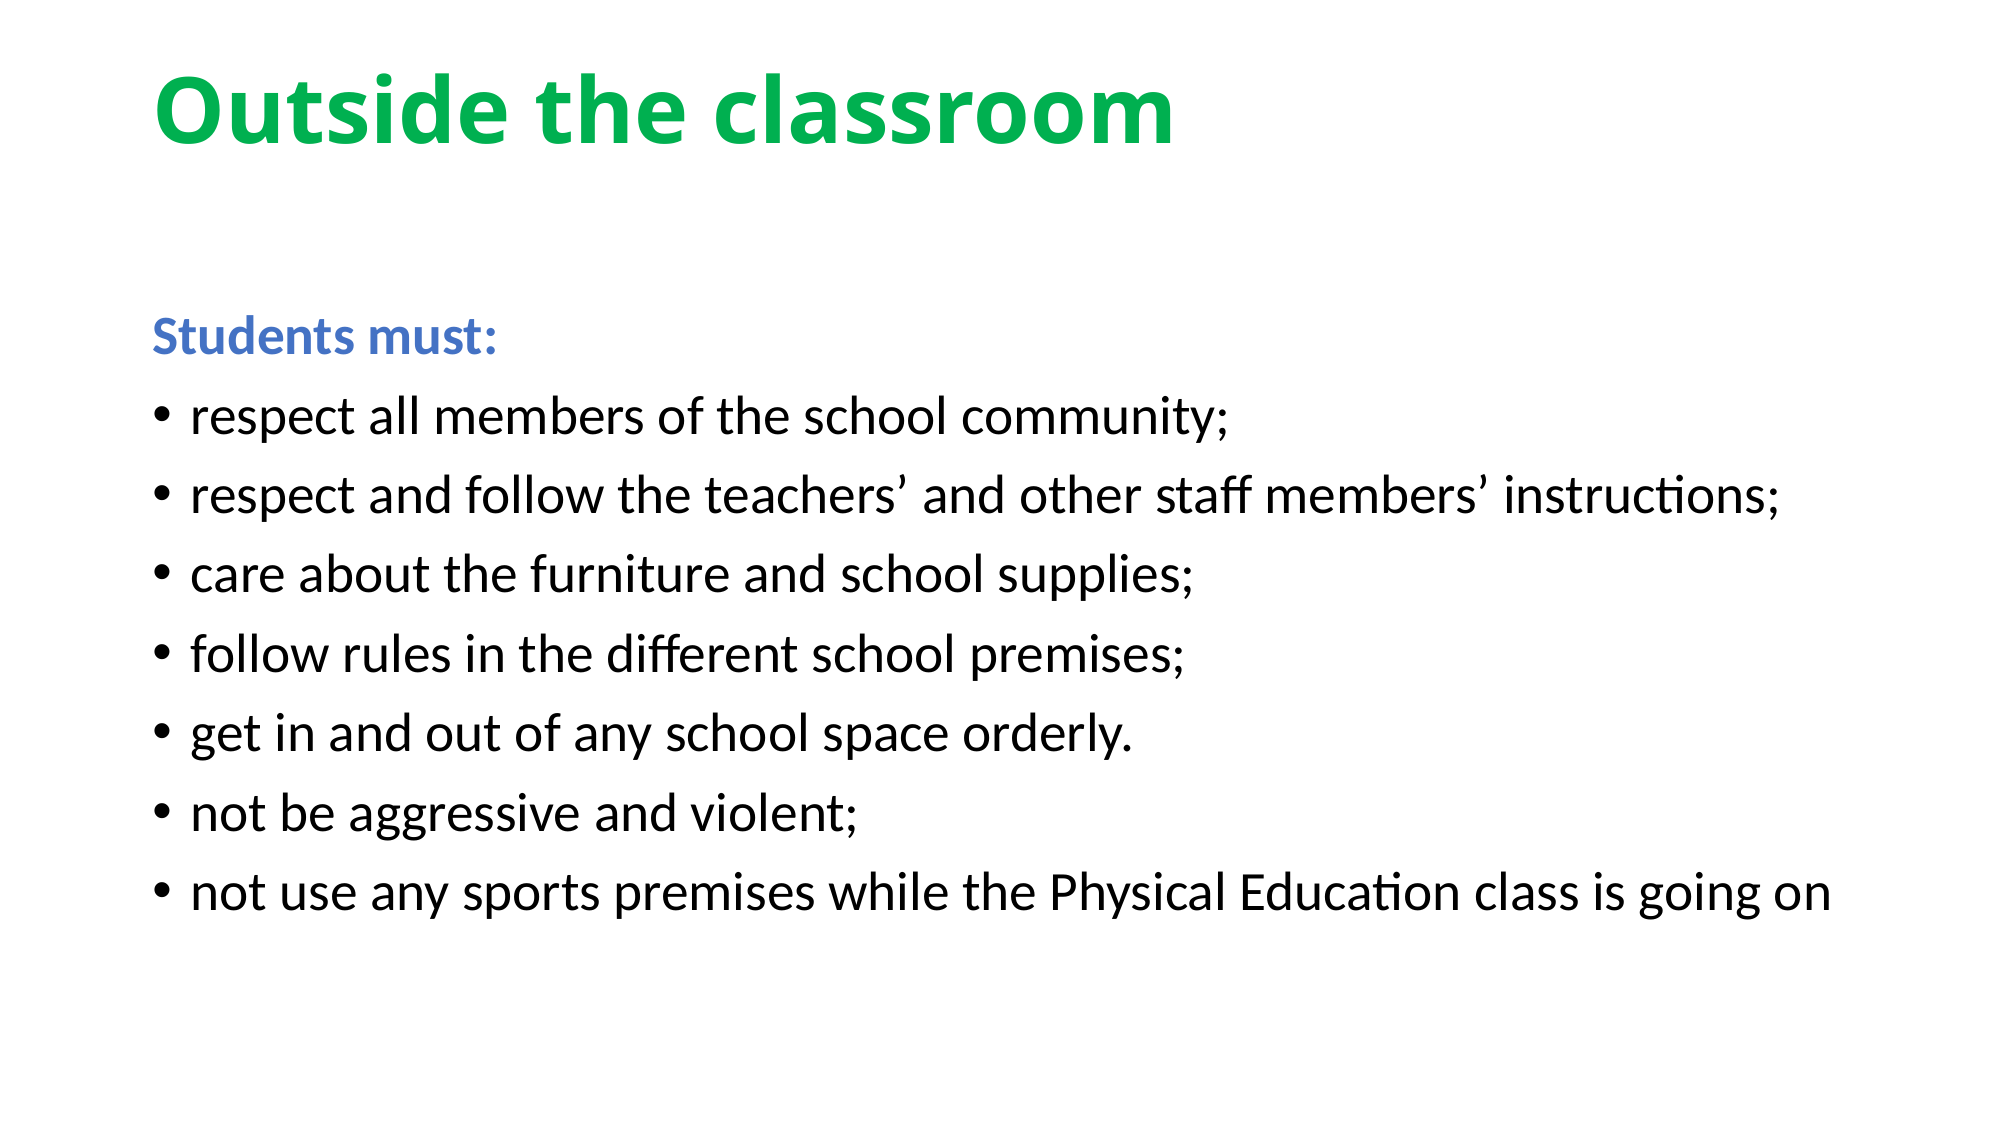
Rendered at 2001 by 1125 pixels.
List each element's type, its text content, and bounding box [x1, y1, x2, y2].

list Students must: respect all members of the school community; respect and follow the teachers’ and other staff members’ instructions; care about the furniture and school supplies; follow rules in the different school premises; get in and out of any school space orderly. not be aggressive and violent; not use any sports premises while the Physical Education class is going on [137, 299, 1863, 1014]
title Outside the classroom [137, 59, 1863, 278]
